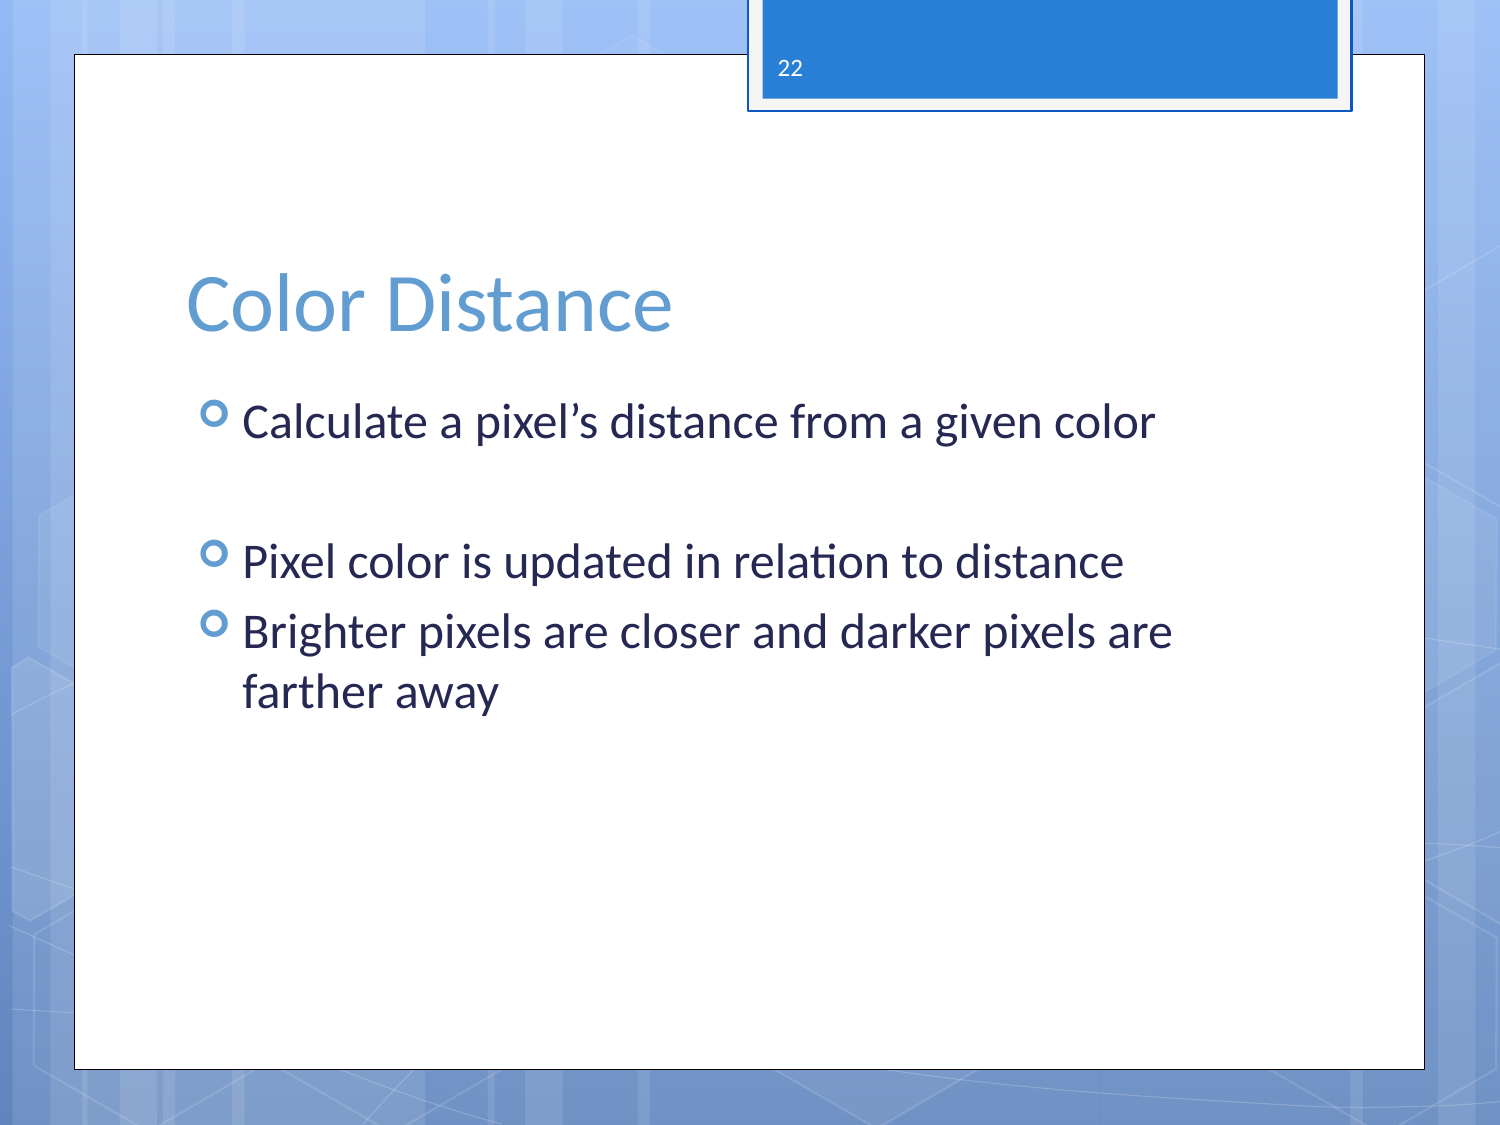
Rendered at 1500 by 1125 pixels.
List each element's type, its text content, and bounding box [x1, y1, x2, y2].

slide_number 21 [762, 36, 982, 97]
title Color Distance [171, 168, 1324, 357]
